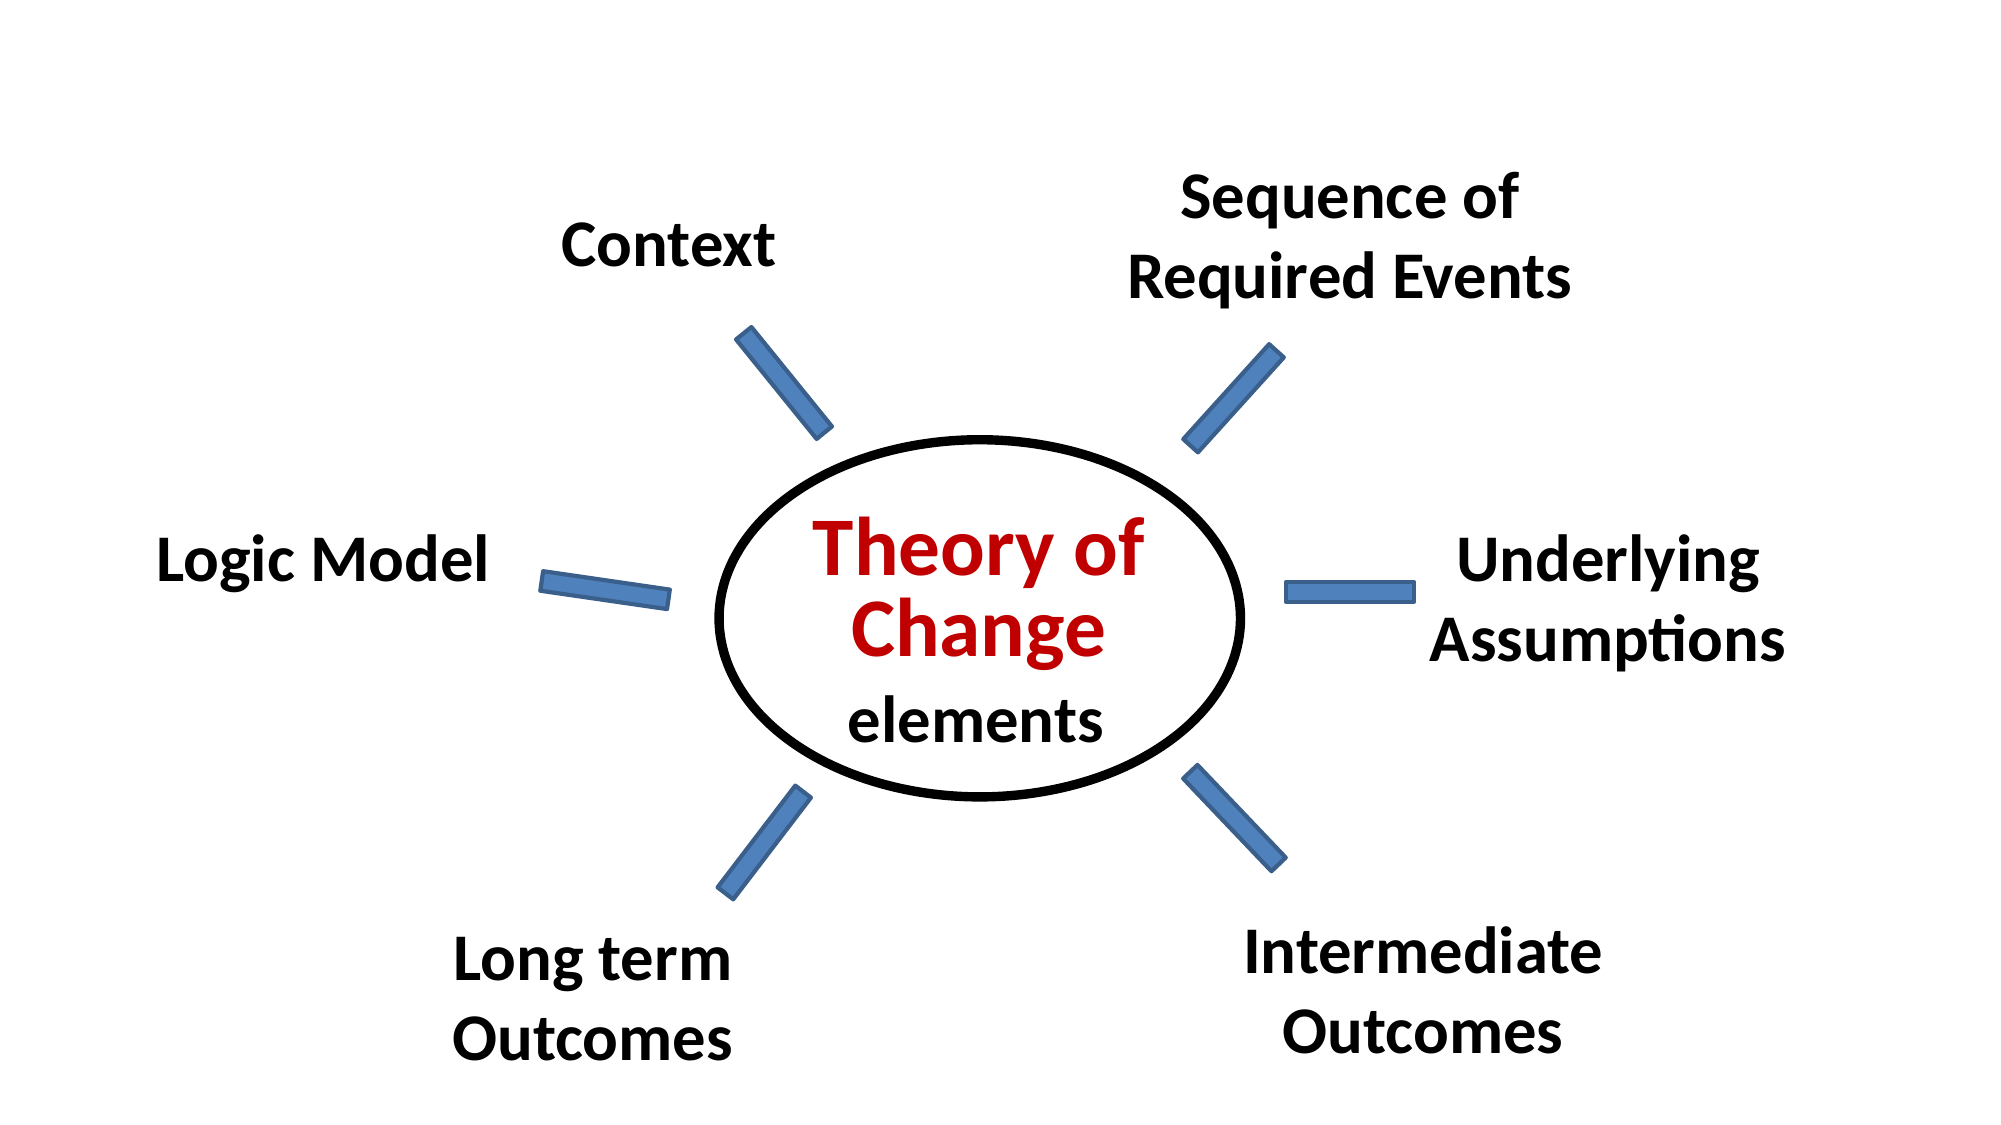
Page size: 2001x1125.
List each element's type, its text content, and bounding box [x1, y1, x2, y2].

text_box [824, 764, 1136, 799]
text_box Sequence of Required Events [1062, 144, 1638, 320]
text_box [1181, 762, 1288, 874]
text_box Long term Outcomes [352, 906, 833, 1082]
text_box Logic Model [83, 507, 564, 603]
text_box [716, 437, 1243, 747]
text_box Theory of Change [789, 503, 1168, 681]
text_box [715, 783, 814, 902]
text_box Intermediate Outcomes [1183, 899, 1664, 1075]
text_box [733, 324, 835, 442]
text_box [1284, 580, 1416, 604]
text_box [538, 569, 672, 612]
text_box [1181, 342, 1286, 455]
text_box Underlying Assumptions [1340, 507, 1877, 683]
text_box Context [546, 192, 792, 287]
text_box elements [787, 668, 1165, 764]
